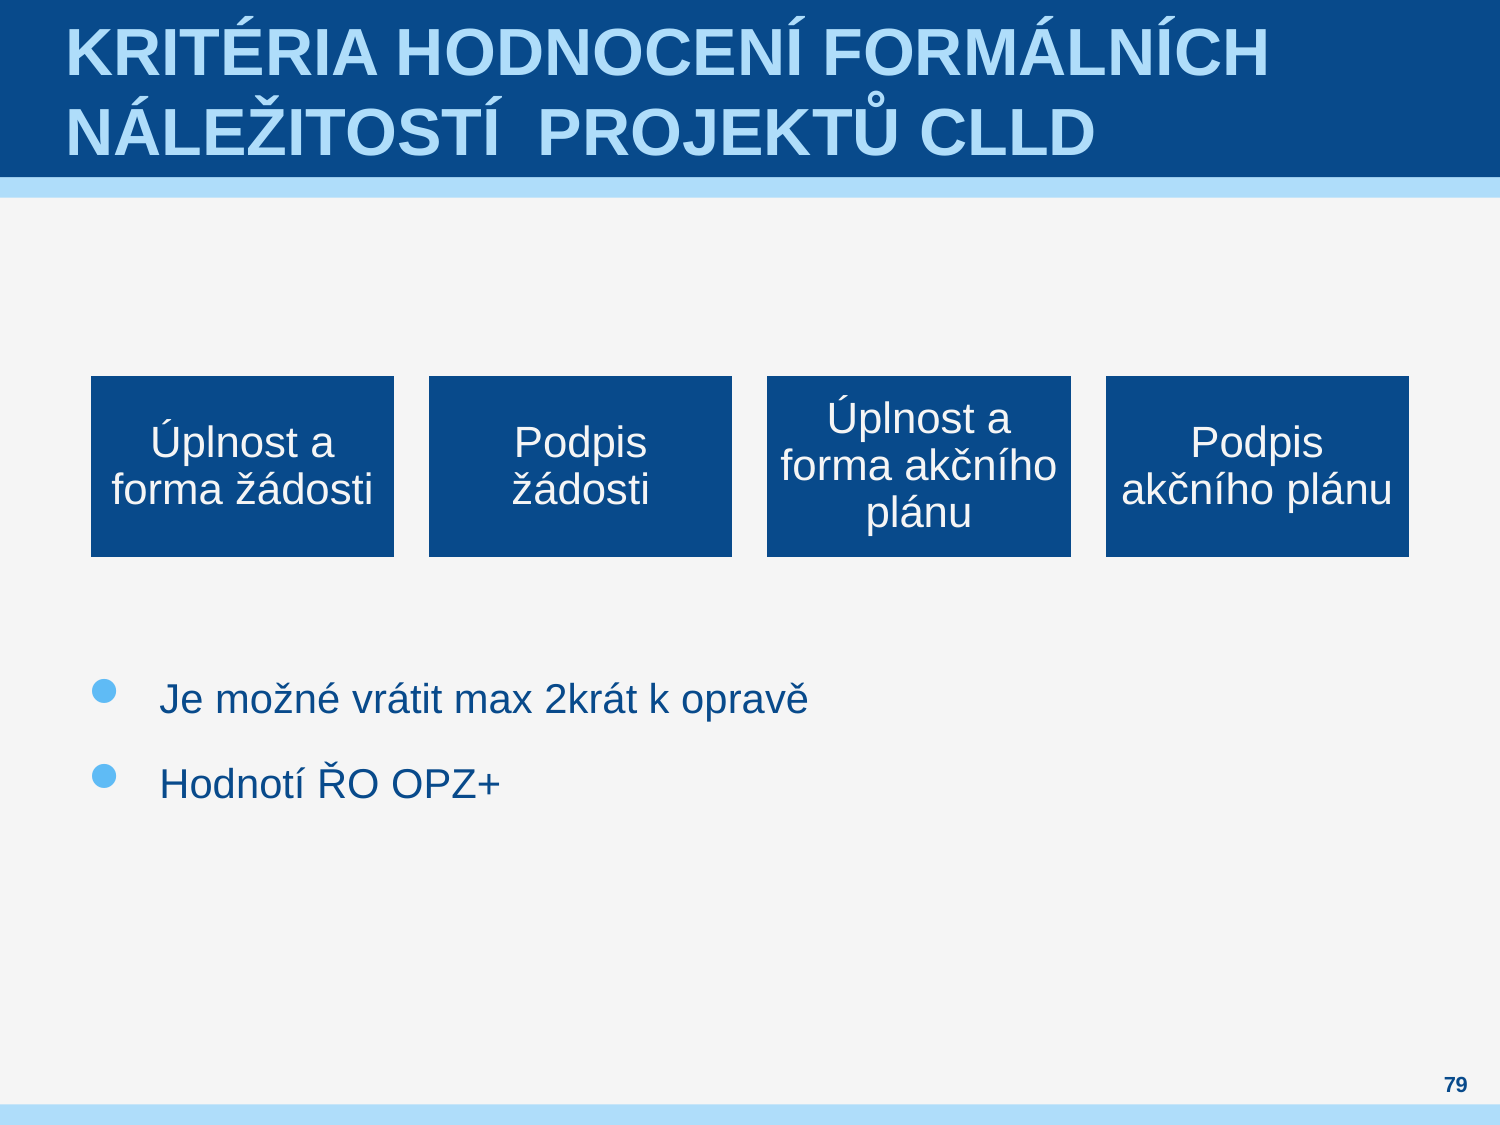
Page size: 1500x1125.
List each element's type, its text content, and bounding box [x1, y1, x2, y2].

title KRITÉRIA HODNOCENÍ FORMÁLNÍCH NÁLEŽITOSTÍ PROJEKTŮ CLLD [59, 0, 1441, 178]
list Je možné vrátit max 2krát k opravě Hodnotí ŘO OPZ+ [88, 661, 1412, 1004]
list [88, 294, 1412, 638]
slide_number 79 [1417, 1068, 1495, 1099]
